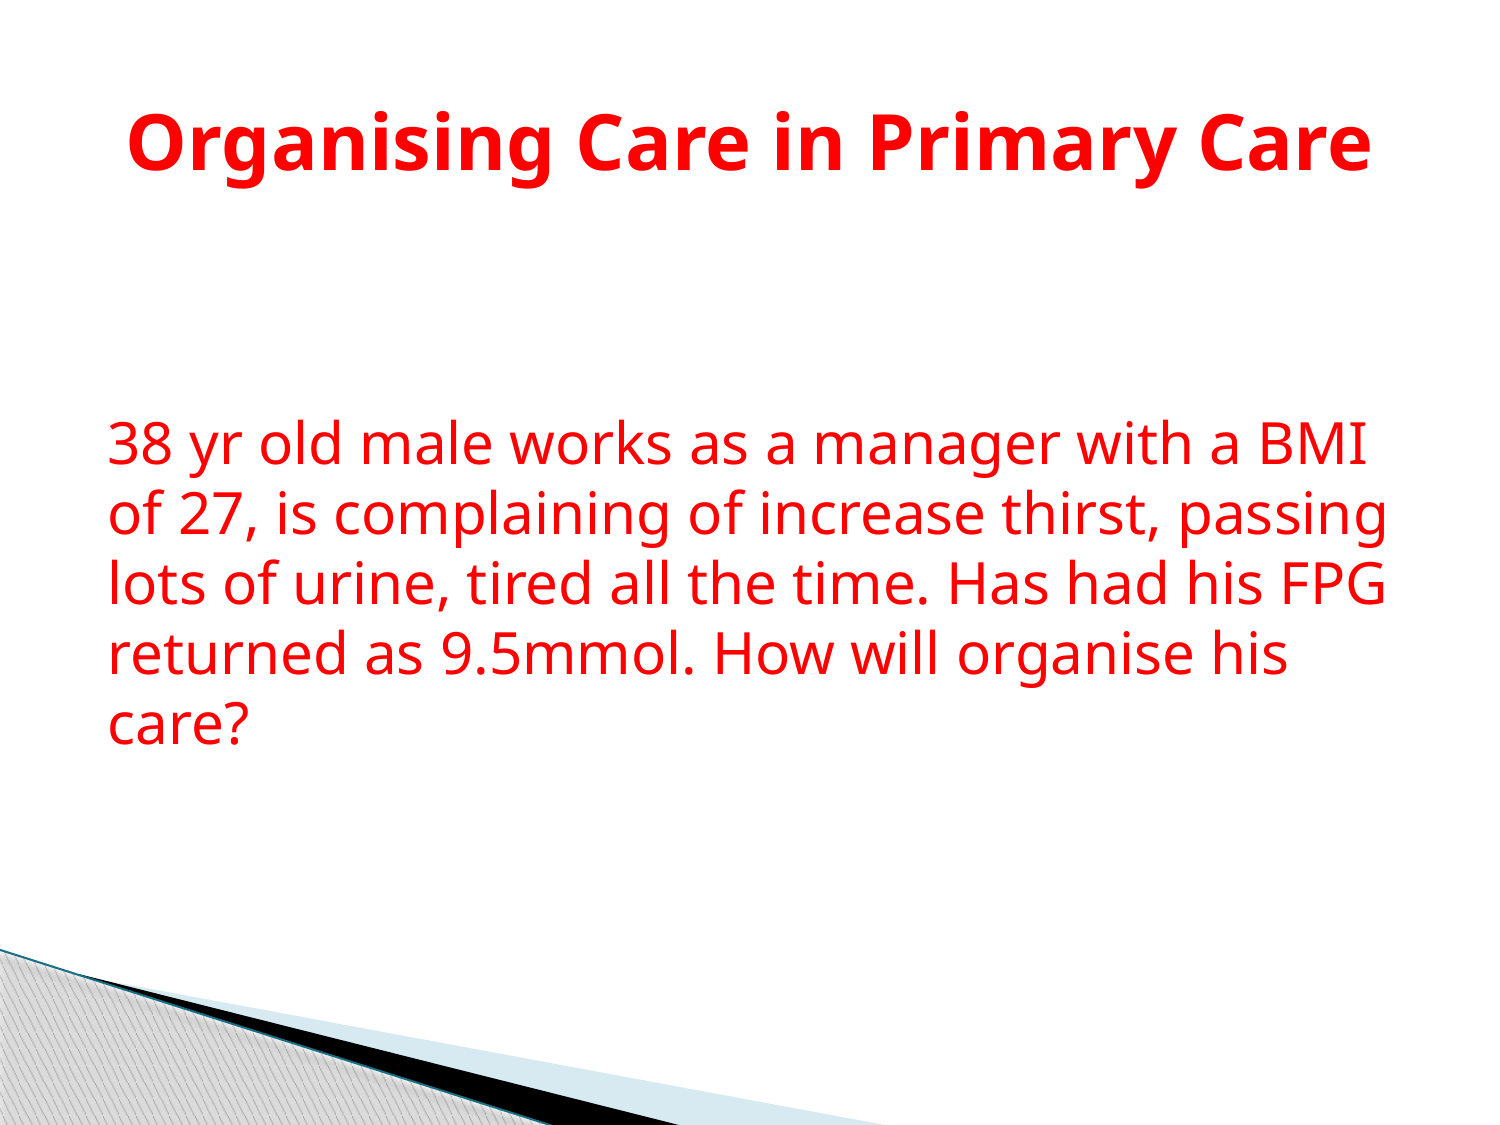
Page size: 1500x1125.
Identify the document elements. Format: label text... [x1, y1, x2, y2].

list 38 yr old male works as a manager with a BMI of 27, is complaining of increase thirst, passing lots of urine, tired all the time. Has had his FPG returned as 9.5mmol. How will organise his care? [75, 243, 1425, 986]
title Organising Care in Primary Care [75, 45, 1425, 233]
